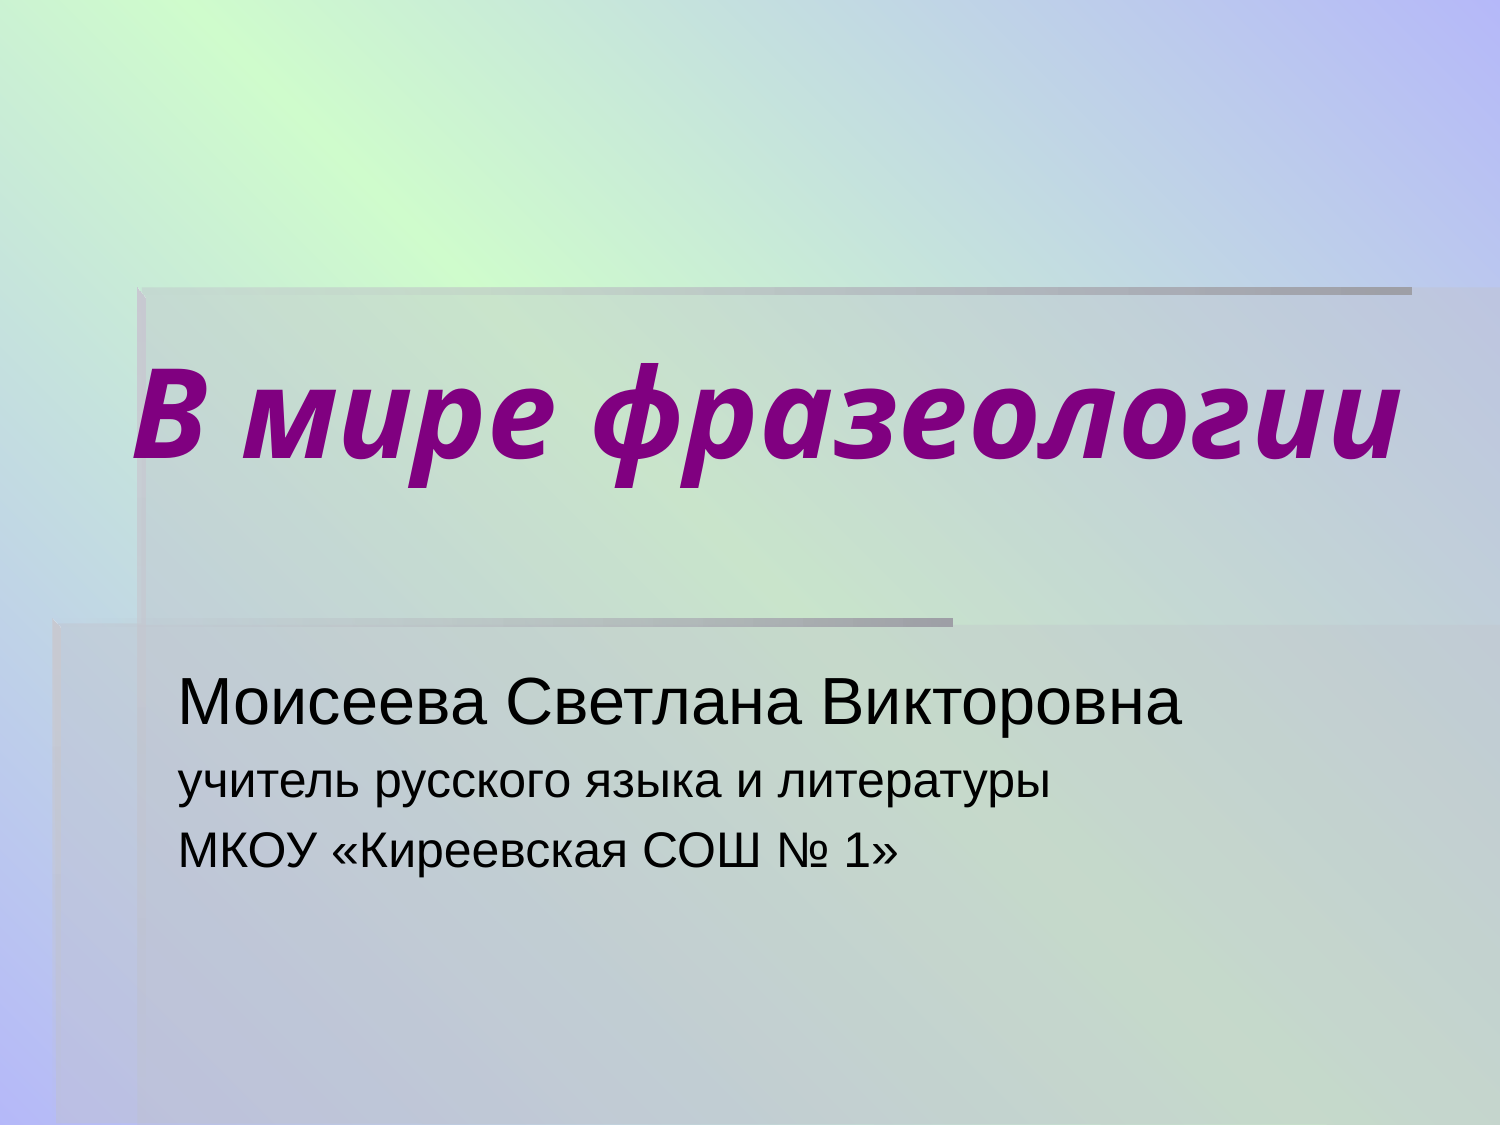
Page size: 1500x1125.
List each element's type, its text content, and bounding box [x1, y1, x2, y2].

subtitle Моисеева Светлана Викторовна учитель русского языка и литературы МКОУ «Киреевская СОШ № 1» [162, 649, 1276, 938]
title В мире фразеологии [100, 326, 1435, 551]
